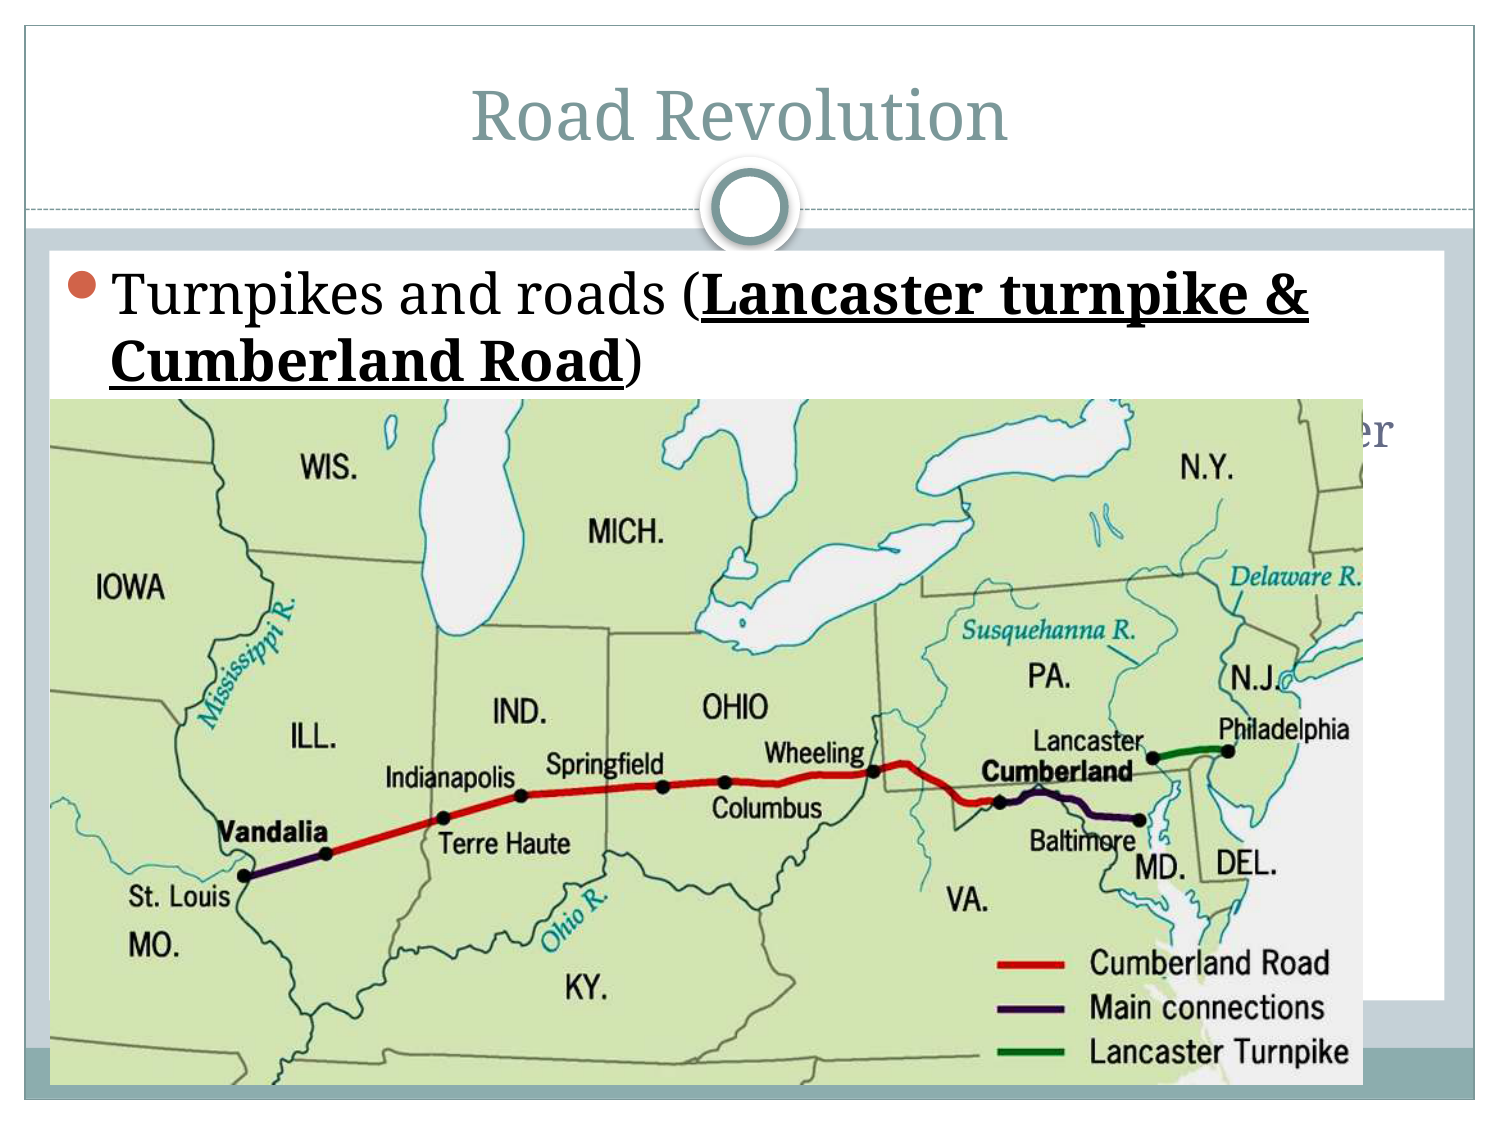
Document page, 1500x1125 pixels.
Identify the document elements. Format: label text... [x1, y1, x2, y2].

picture [49, 399, 1363, 1085]
title Road Revolution [49, 37, 1450, 162]
list Turnpikes and roads (Lancaster turnpike & Cumberland Road) Mayesville Road veto by Jackson – states primary builder [49, 250, 1445, 1001]
